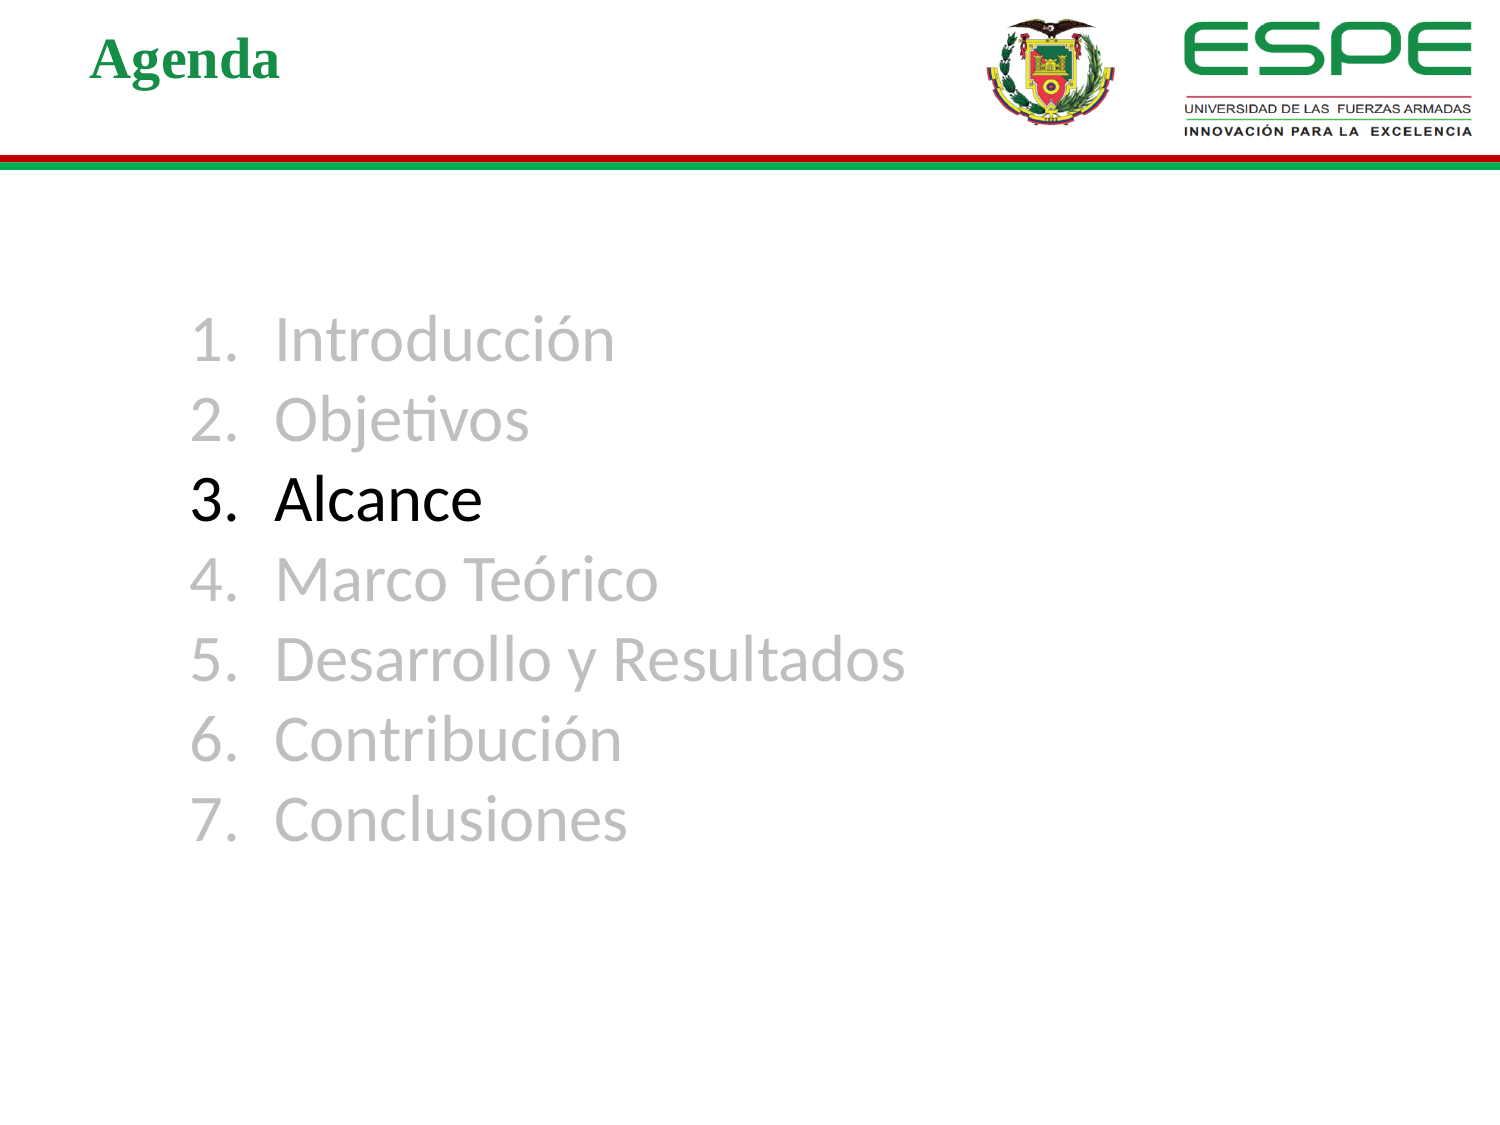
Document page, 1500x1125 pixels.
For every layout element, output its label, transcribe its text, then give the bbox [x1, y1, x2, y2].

text_box Introducción Objetivos Alcance Marco Teórico Desarrollo y Resultados Contribución Conclusiones [174, 287, 1013, 862]
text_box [0, 12, 1500, 171]
